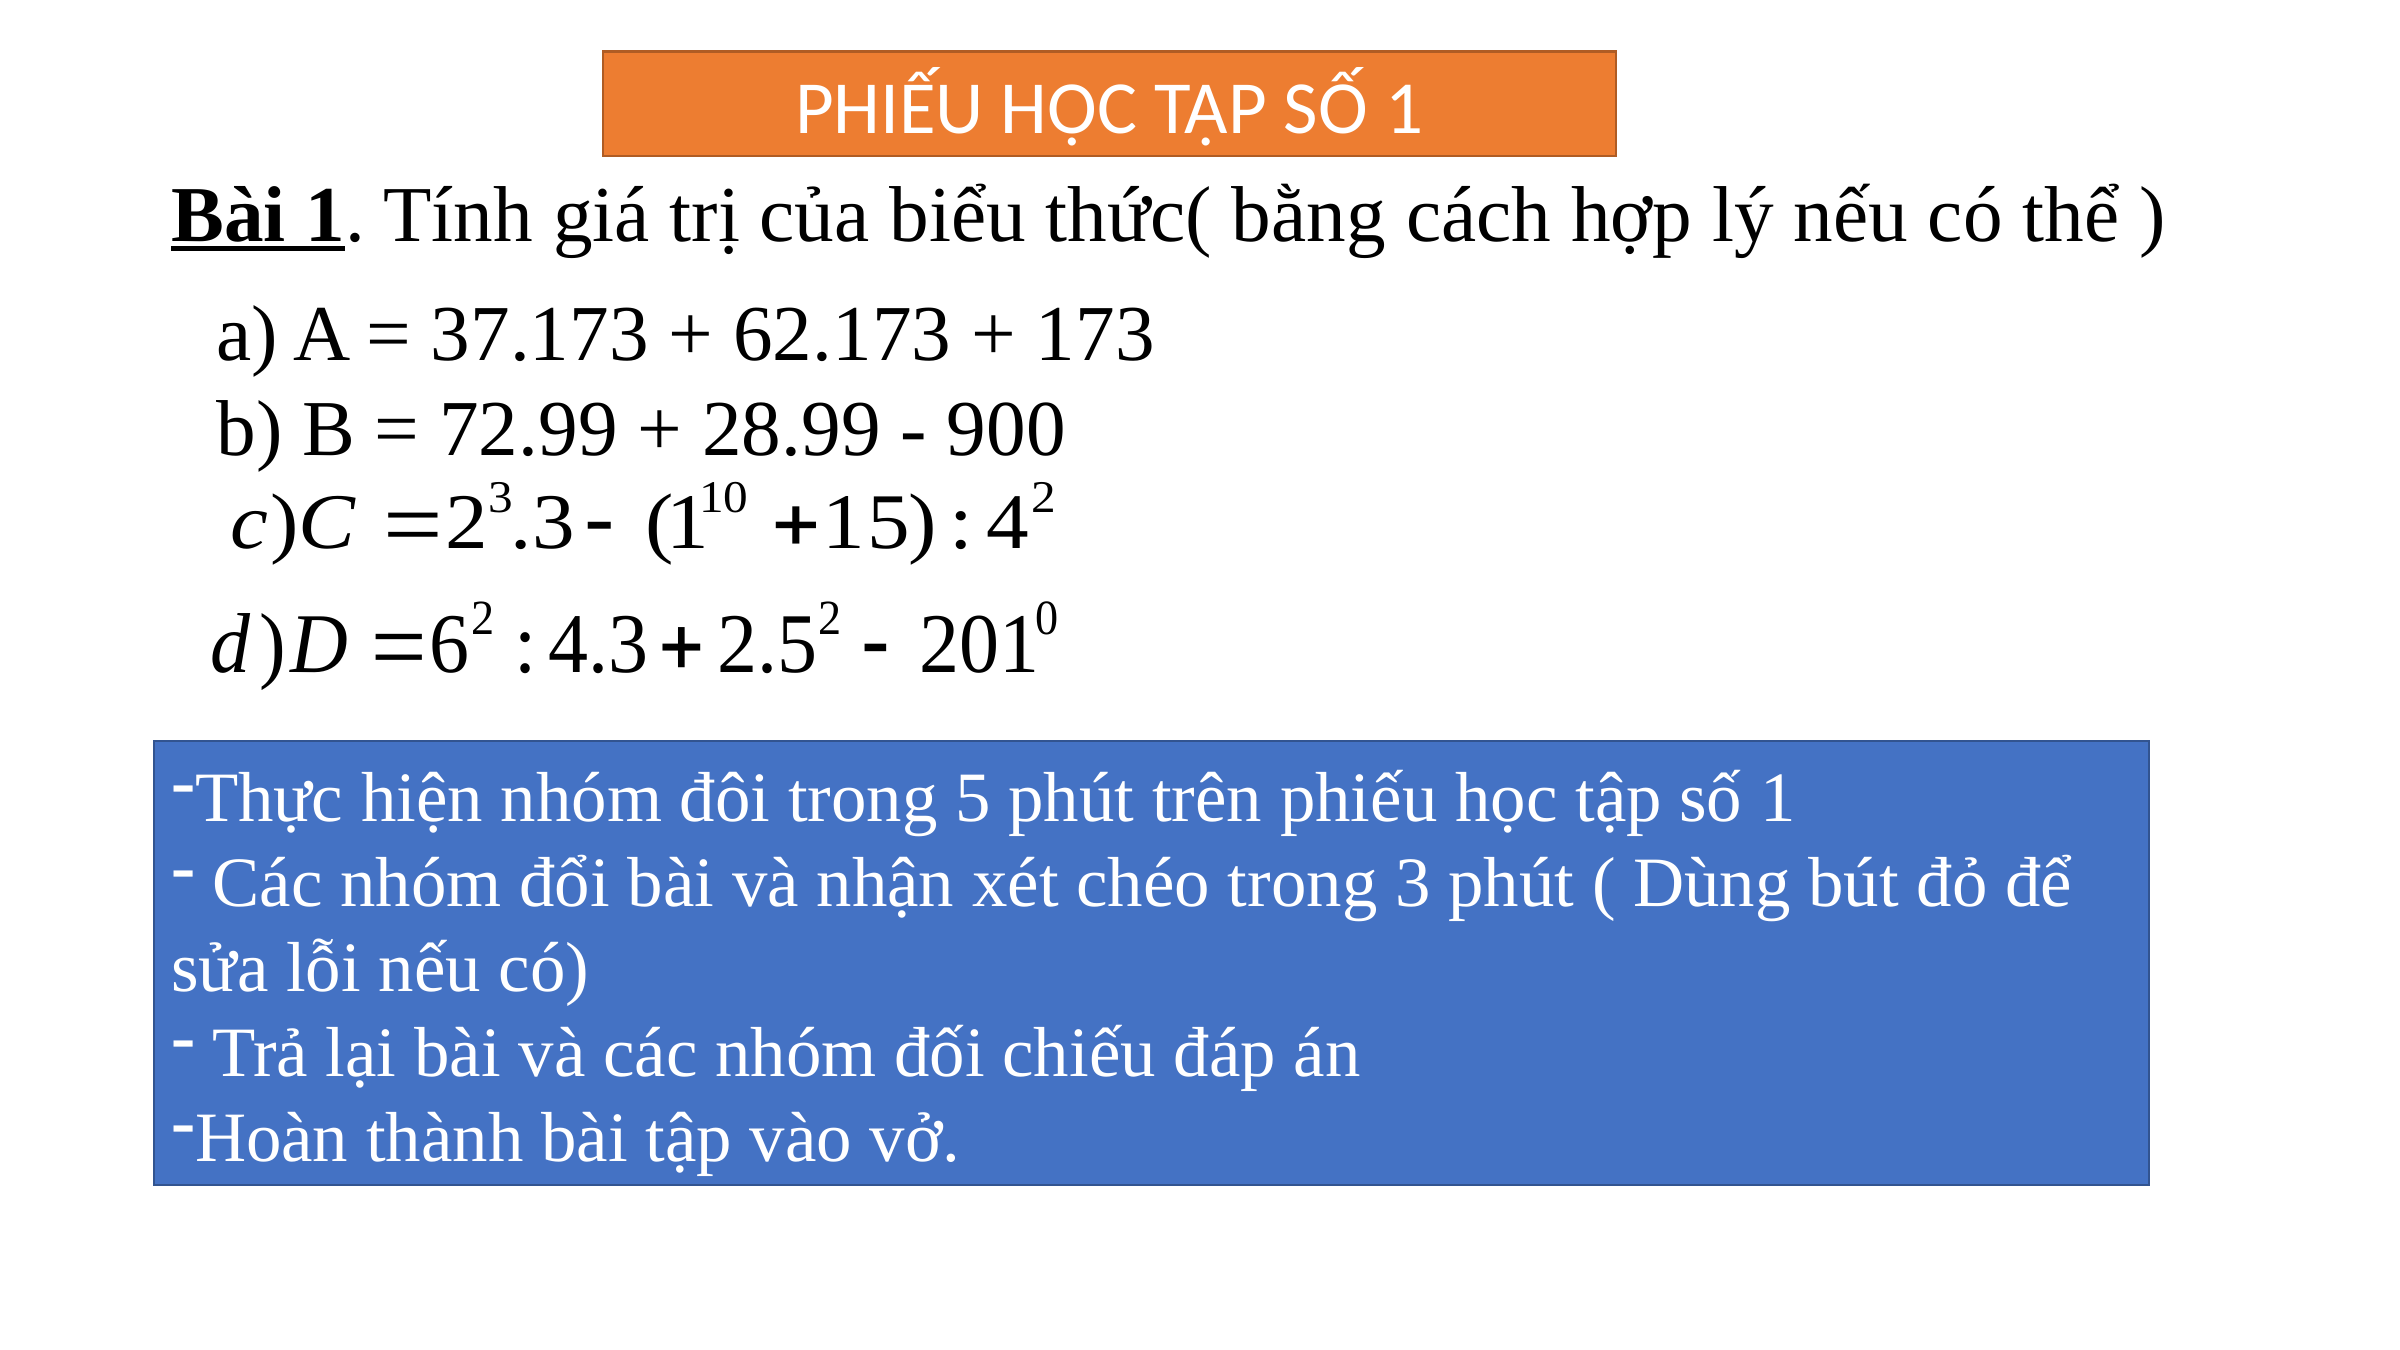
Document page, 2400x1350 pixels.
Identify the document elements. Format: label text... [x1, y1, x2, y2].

text_box Bài 1. Tính giá trị của biểu thức( bằng cách hợp lý nếu có thể ) [153, 153, 2203, 267]
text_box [198, 580, 1072, 709]
text_box PHIẾU HỌC TẬP SỐ 1 [602, 50, 1617, 157]
text_box Thực hiện nhóm đôi trong 5 phút trên phiếu học tập số 1 Các nhóm đổi bài và nhận xét chéo trong 3 phút ( Dùng bút đỏ để sửa lỗi nếu có) Trả lại bài và các nhóm đối chiếu đáp án Hoàn thành bài tập vào vở. [153, 740, 2150, 1186]
text_box a) A = 37.173 + 62.173 + 173 [198, 272, 1356, 386]
text_box b) B = 72.99 + 28.99 - 900 [198, 367, 1224, 481]
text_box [218, 462, 1071, 580]
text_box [720, 387, 871, 421]
